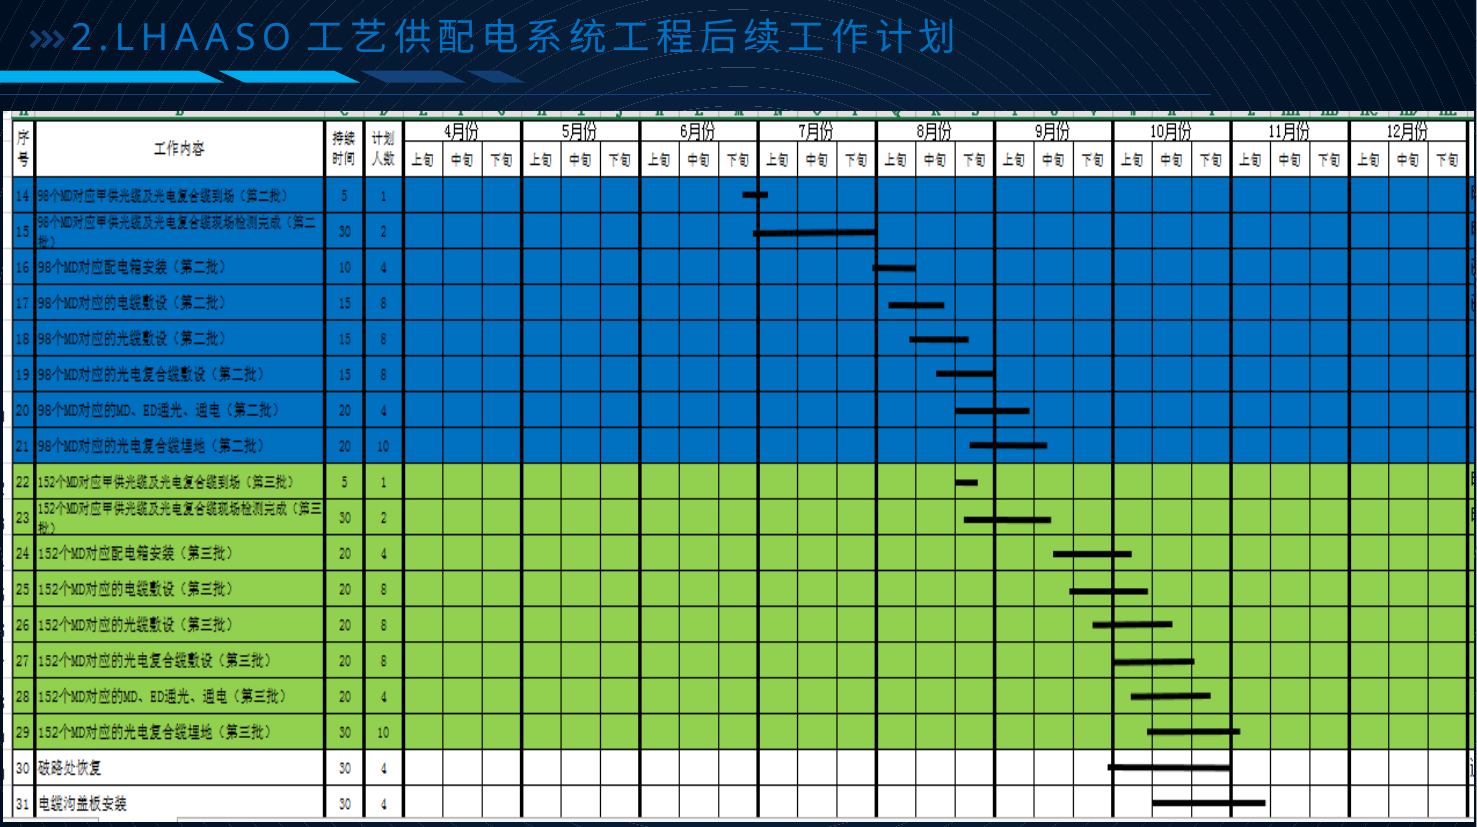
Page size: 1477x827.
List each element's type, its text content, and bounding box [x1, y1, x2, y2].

text_box [0, 69, 225, 84]
picture [3, 111, 1474, 822]
text_box 2.LHAASO工艺供配电系统工程后续工作计划 [53, 5, 975, 65]
text_box [359, 69, 467, 84]
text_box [29, 29, 65, 49]
text_box [218, 69, 361, 84]
text_box [466, 69, 527, 84]
